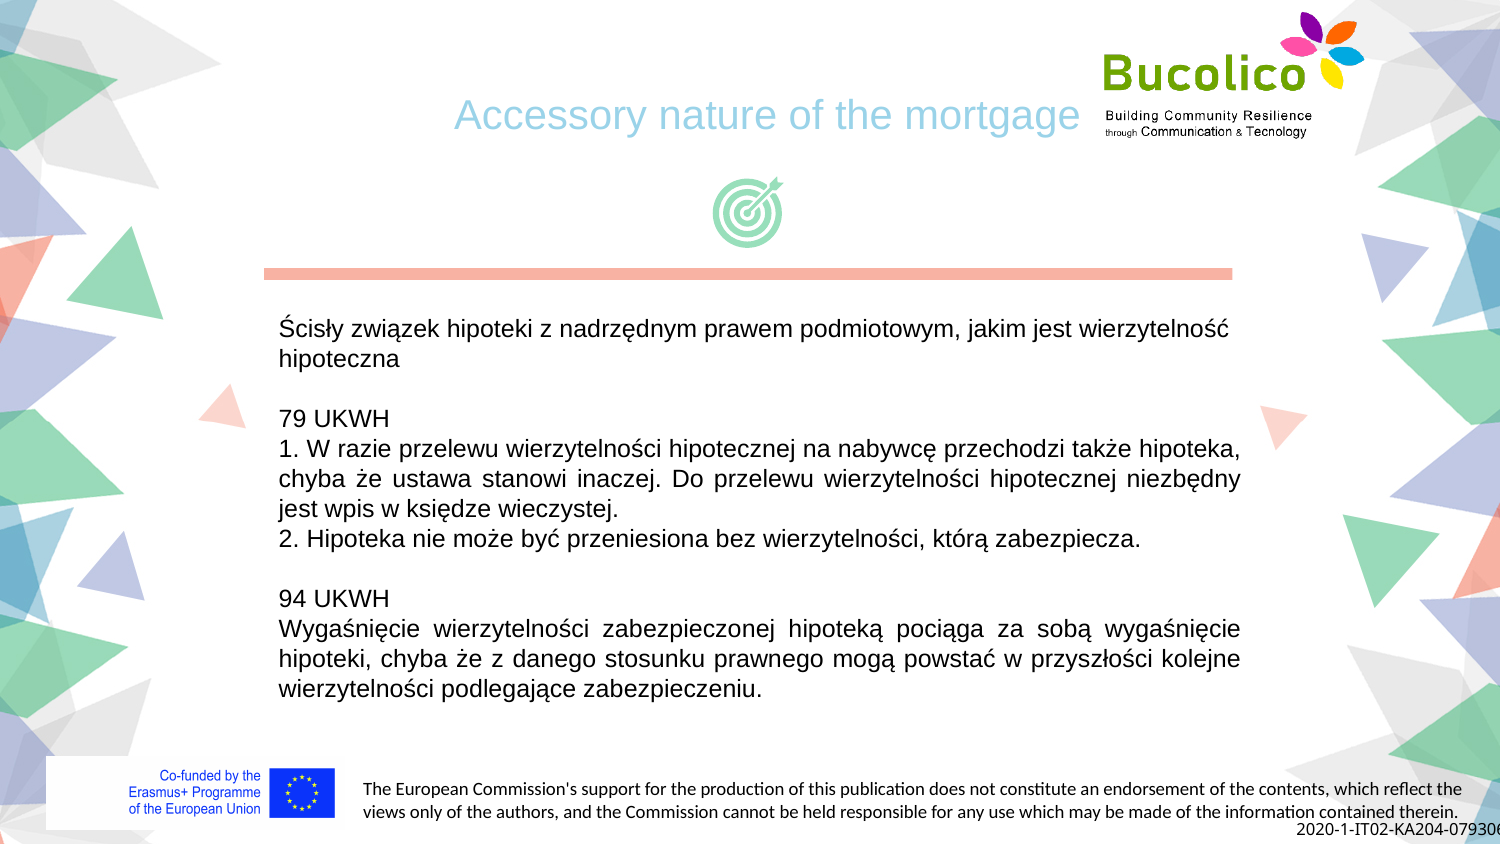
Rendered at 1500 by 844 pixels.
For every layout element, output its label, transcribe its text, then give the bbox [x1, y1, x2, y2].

text_box The European Commission's support for the production of this publication does not constitute an endorsement of the contents, which reflect the views only of the authors, and the Commission cannot be held responsible for any use which may be made of the information contained therein. [348, 769, 1486, 830]
text_box [262, 266, 1235, 282]
text_box Ścisły związek hipoteki z nadrzędnym prawem podmiotowym, jakim jest wierzytelność hipoteczna 79 UKWH 1. W razie przelewu wierzytelności hipotecznej na nabywcę przechodzi także hipoteka, chyba że ustawa stanowi inaczej. Do przelewu wierzytelności hipotecznej niezbędny jest wpis w księdze wieczystej. 2. Hipoteka nie może być przeniesiona bez wierzytelności, którą zabezpiecza. 94 UKWH Wygaśnięcie wierzytelności zabezpieczonej hipoteką pociąga za sobą wygaśnięcie hipoteki, chyba że z danego stosunku prawnego mogą powstać w przyszłości kolejne wierzytelności podlegające zabezpieczeniu. [264, 305, 1258, 769]
list Accessory nature of the mortgage [17, 65, 1500, 161]
picture [0, 0, 1500, 844]
text_box [710, 174, 786, 250]
